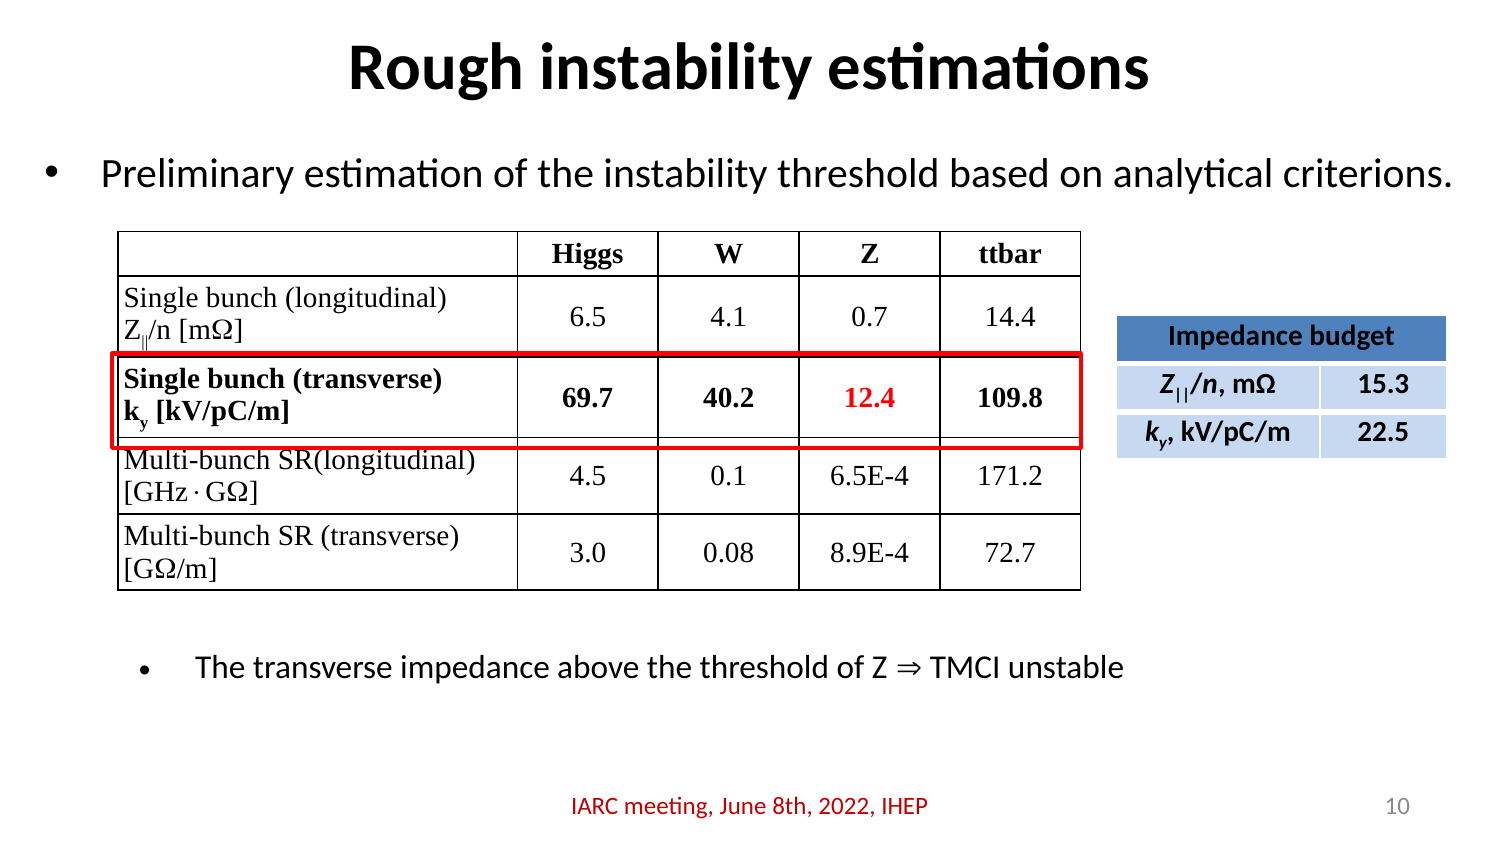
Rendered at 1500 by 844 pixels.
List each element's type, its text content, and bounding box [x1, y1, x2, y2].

text_box The transverse impedance above the threshold of Z  TMCI unstable [123, 646, 1471, 765]
table_cell ky, kV/pC/m [1117, 415, 1319, 458]
table_cell Z||/n, mΩ [1117, 366, 1319, 409]
list Preliminary estimation of the instability threshold based on analytical criterions. [29, 138, 1483, 696]
table_header Impedance budget [1117, 316, 1446, 361]
table_cell 22.5 [1321, 415, 1446, 458]
footer IARC meeting, June 8th, 2022, IHEP [512, 782, 988, 827]
title Rough instability estimations [75, 10, 1425, 115]
text_box [110, 351, 1083, 450]
slide_number 10 [1074, 782, 1425, 827]
table_cell 15.3 [1321, 366, 1446, 409]
